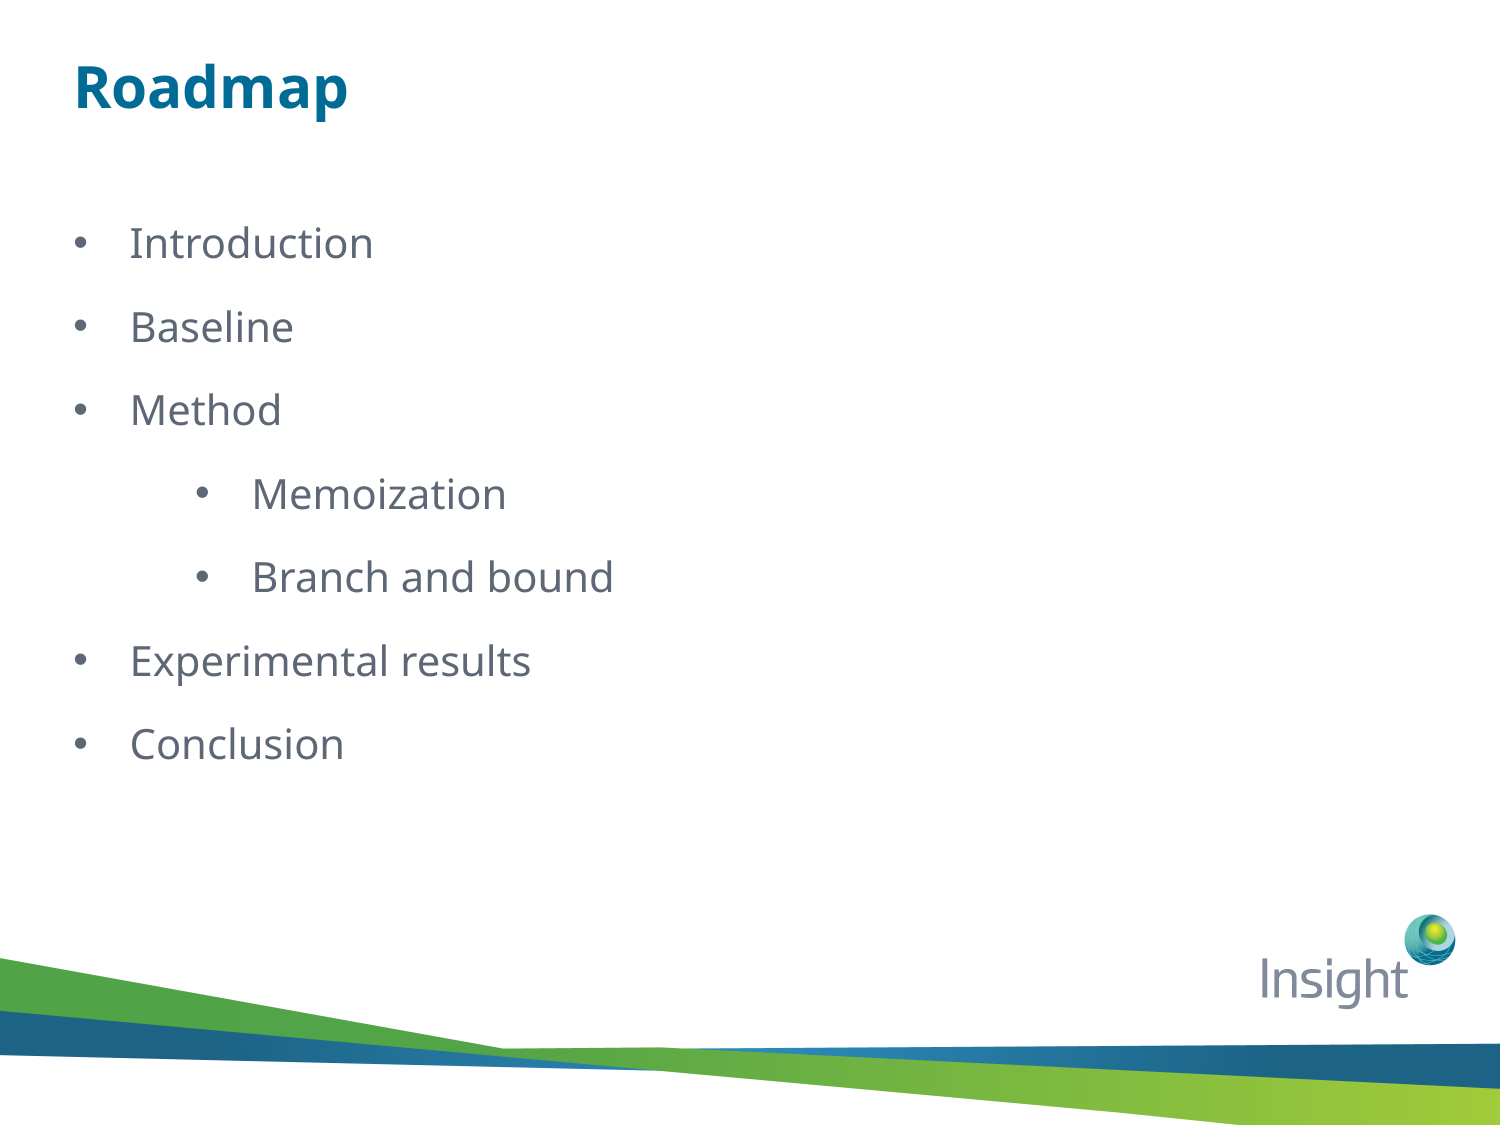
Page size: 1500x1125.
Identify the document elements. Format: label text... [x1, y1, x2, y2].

list Introduction Baseline Method Memoization Branch and bound Experimental results Conclusion [58, 184, 1453, 1005]
picture [0, 0, 1500, 1125]
title Roadmap [58, 42, 1453, 148]
